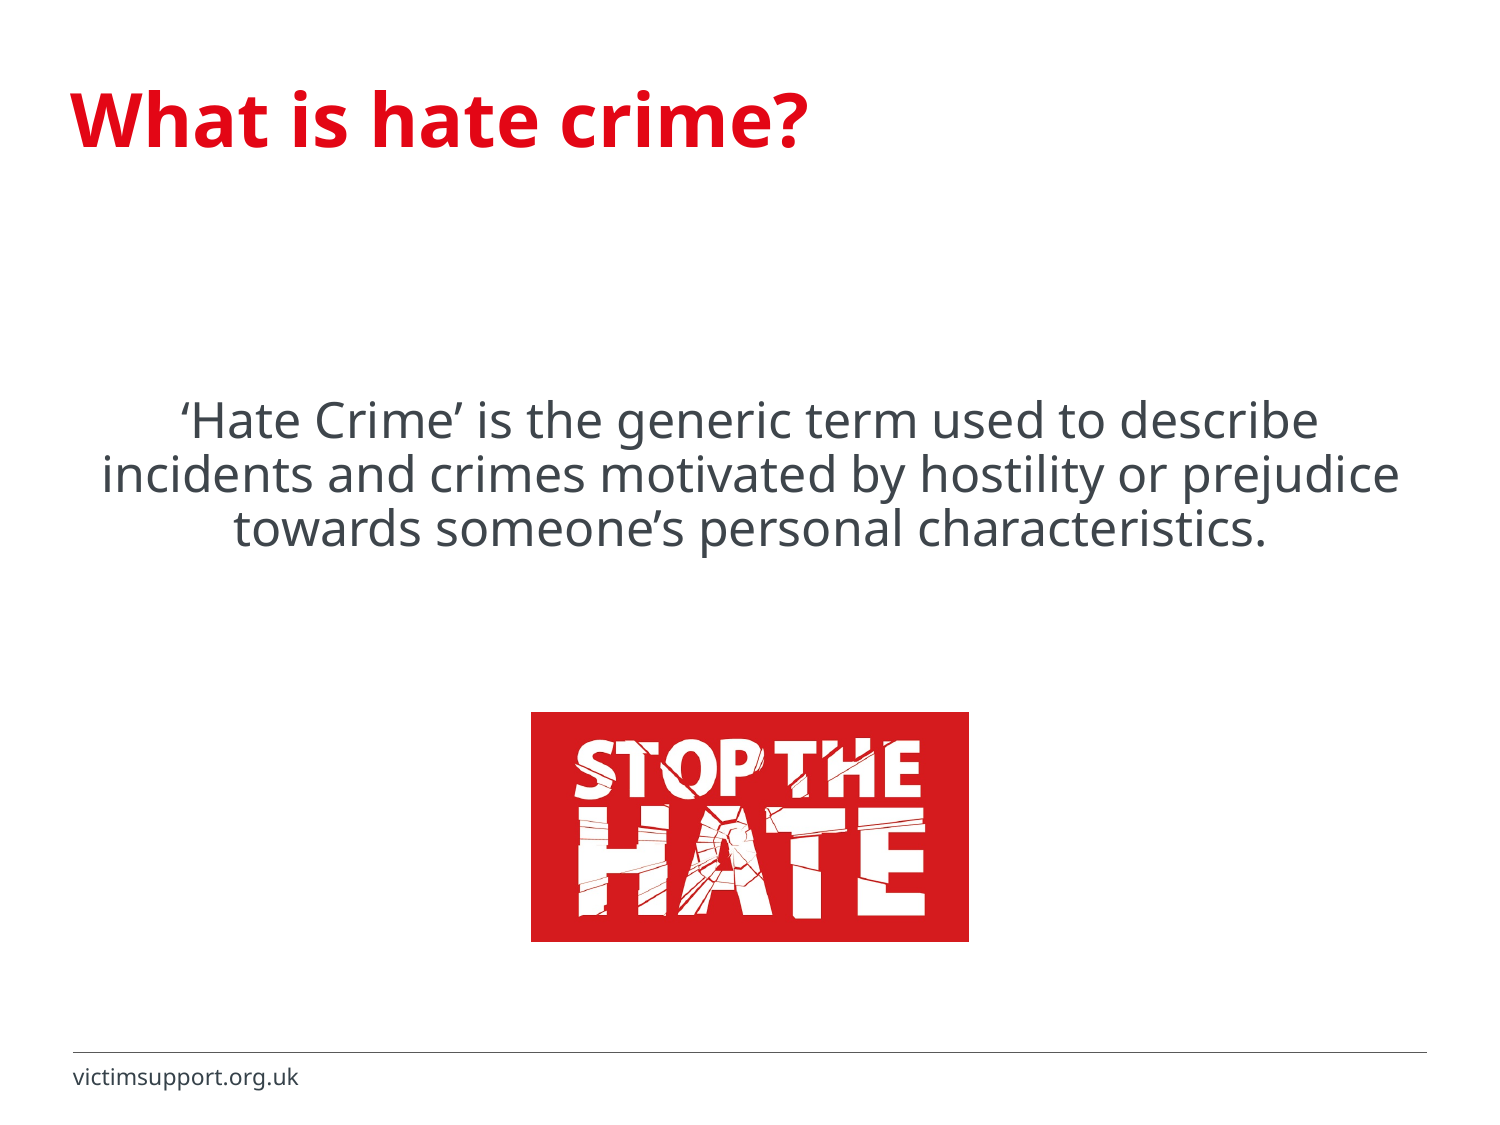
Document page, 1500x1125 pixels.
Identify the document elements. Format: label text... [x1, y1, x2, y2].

text_box What is hate crime? [70, 72, 1430, 208]
text_box victimsupport.org.uk [72, 1054, 480, 1098]
picture [531, 712, 969, 943]
list ‘Hate Crime’ is the generic term used to describe incidents and crimes motivated by hostility or prejudice towards someone’s personal characteristics. [72, 210, 1430, 1024]
